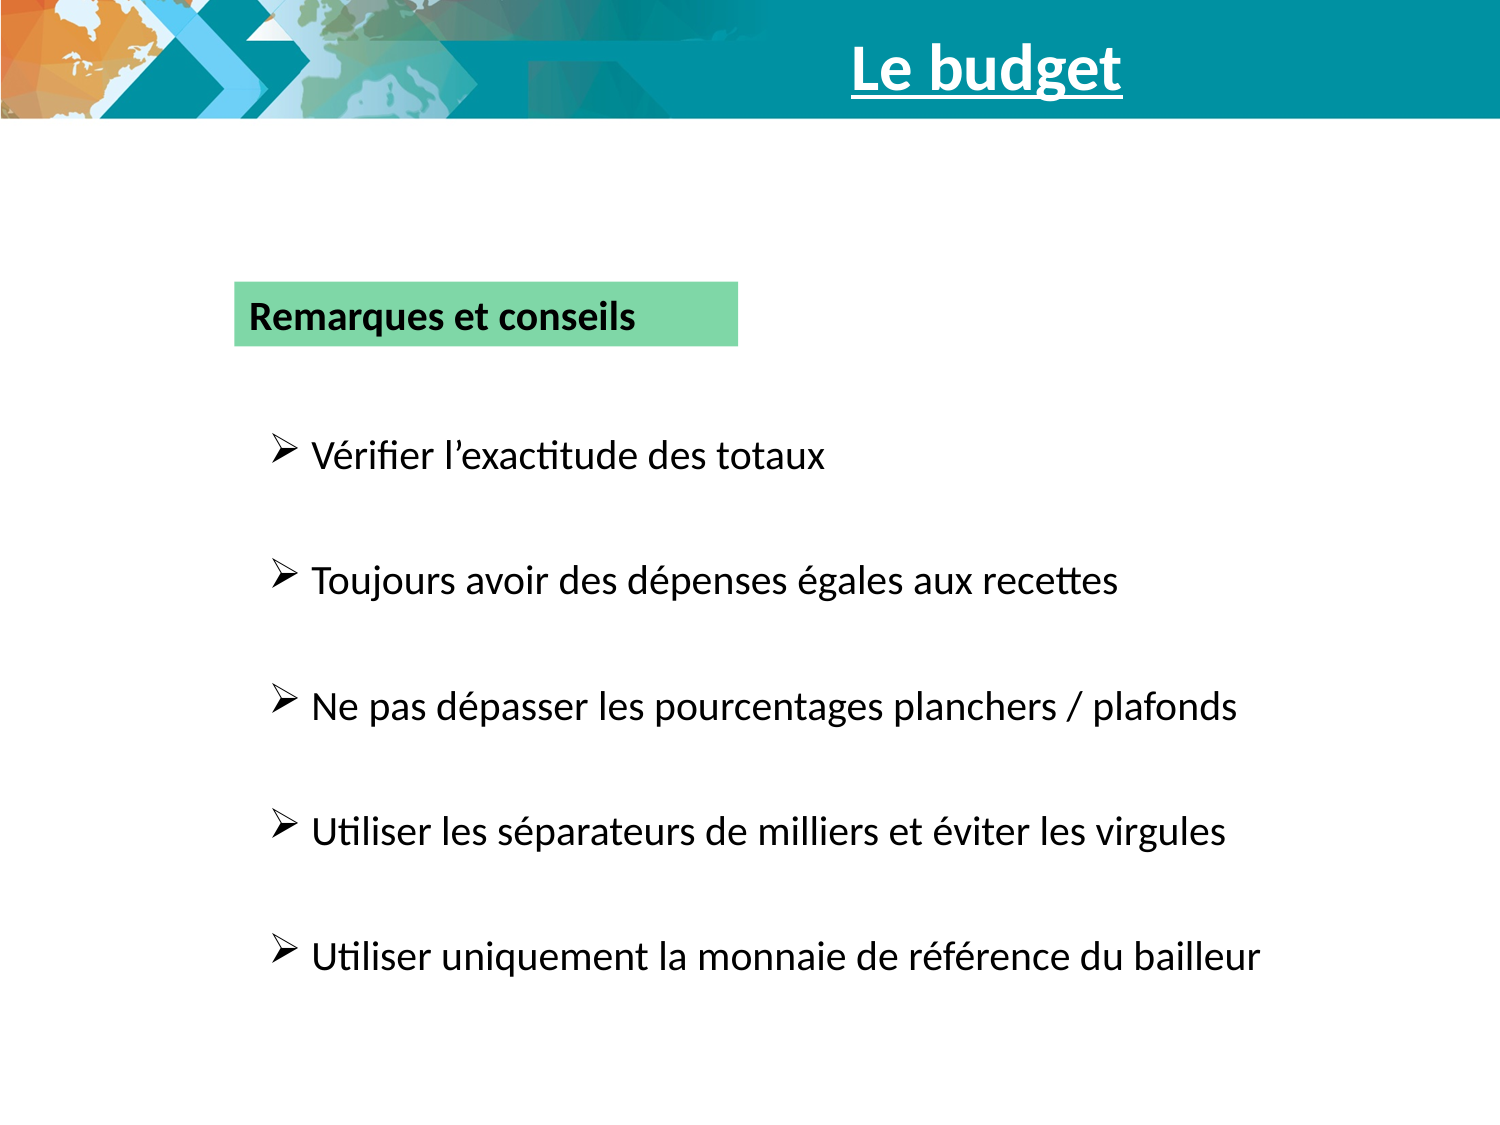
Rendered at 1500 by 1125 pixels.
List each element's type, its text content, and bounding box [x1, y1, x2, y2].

text_box Remarques et conseils [234, 281, 739, 347]
picture [0, 0, 1500, 130]
text_box Vérifier l’exactitude des totaux Toujours avoir des dépenses égales aux recettes Ne pas dépasser les pourcentages planchers / plafonds Utiliser les séparateurs de milliers et éviter les virgules Utiliser uniquement la monnaie de référence du bailleur [253, 420, 1500, 986]
